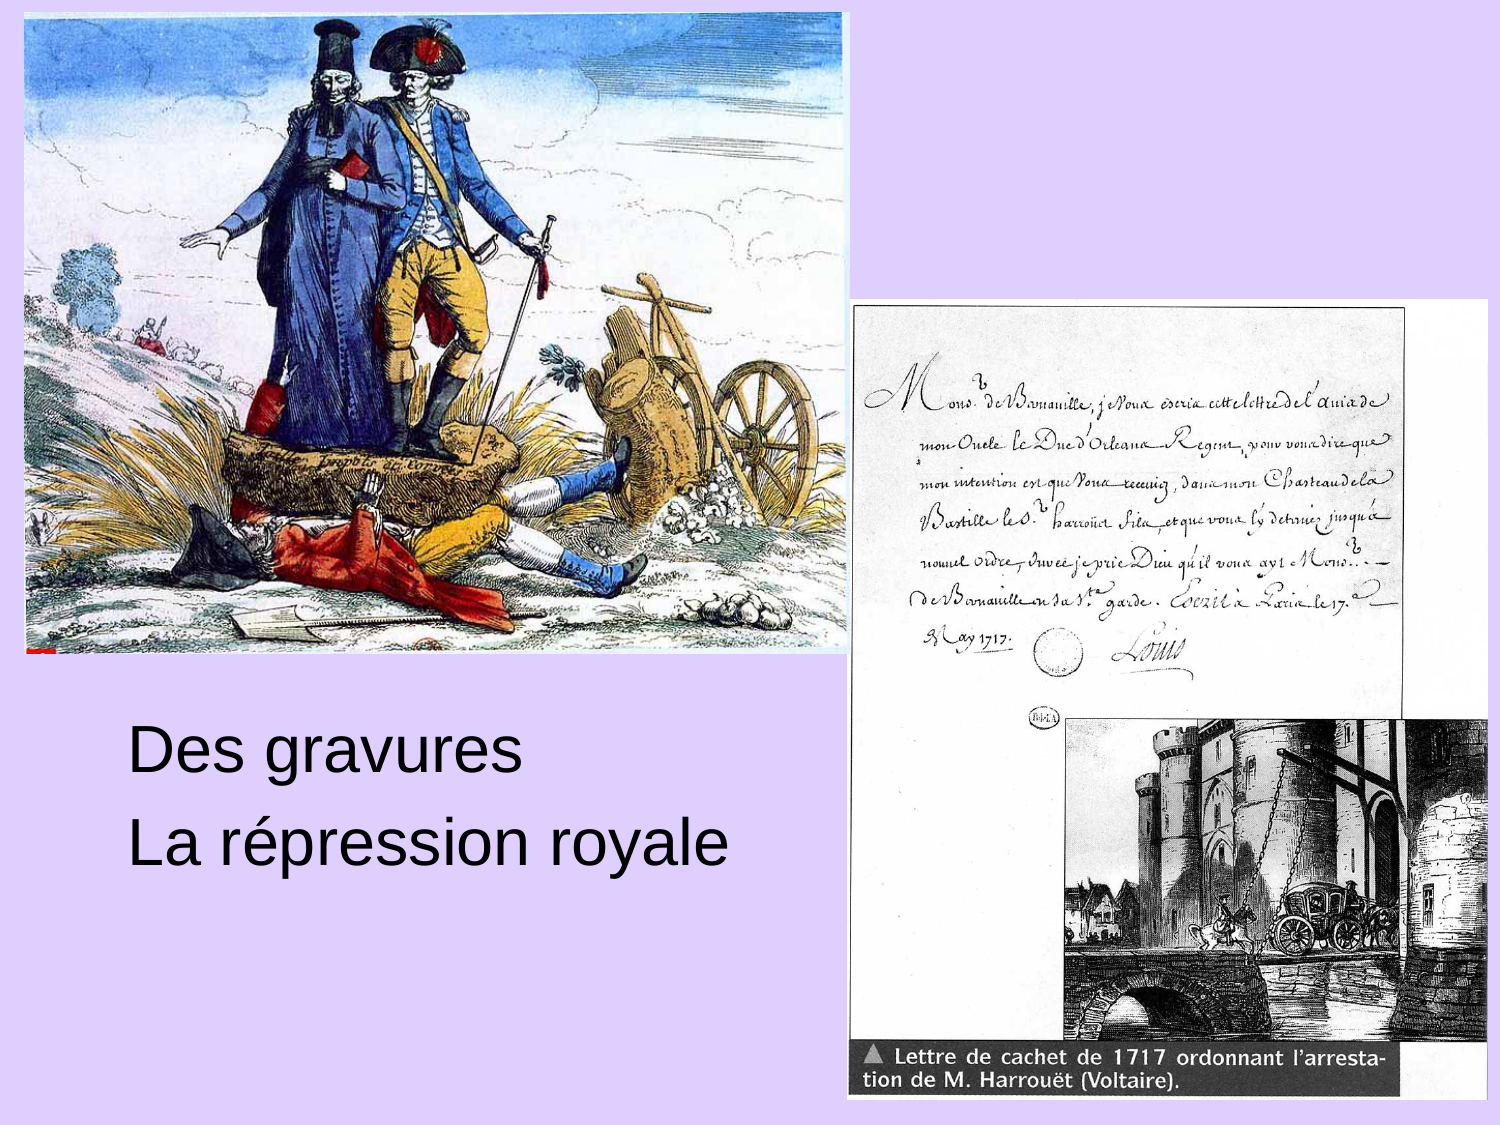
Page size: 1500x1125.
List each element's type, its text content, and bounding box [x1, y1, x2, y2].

picture [24, 12, 1488, 1101]
list Des gravures La répression royale [112, 663, 841, 1000]
